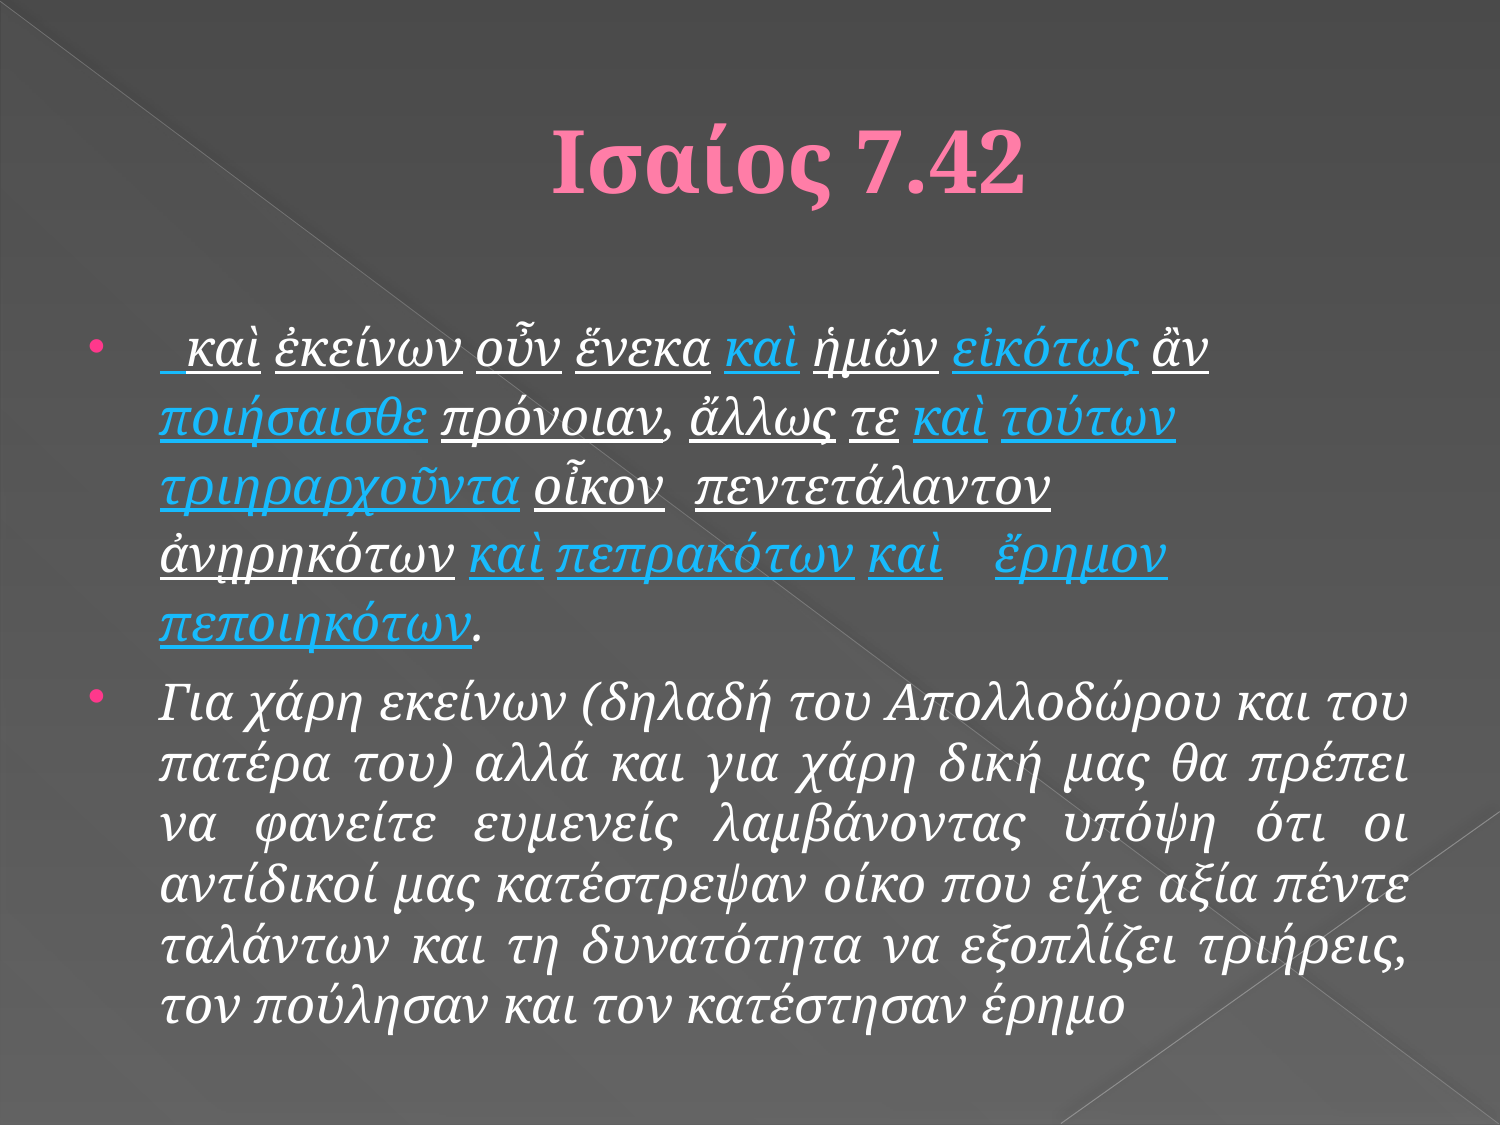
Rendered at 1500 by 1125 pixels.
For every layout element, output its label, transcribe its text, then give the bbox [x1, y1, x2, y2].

title Ισαίος 7.42 [75, 43, 1425, 274]
list καὶ ἐκείνων οὖν ἕνεκα καὶ ἡμῶν εἰκότως ἂν ποιήσαισθε πρόνοιαν, ἄλλως τε καὶ τούτων τριηραρχοῦντα οἶκον πεντετάλαντον ἀνῃρηκότων καὶ πεπρακότων καὶ ἔρημον πεποιηκότων. Για χάρη εκείνων (δηλαδή του Απολλοδώρου και του πατέρα του) αλλά και για χάρη δική μας θα πρέπει να φανείτε ευμενείς λαμβάνοντας υπόψη ότι οι αντίδικοί μας κατέστρεψαν οίκο που είχε αξία πέντε ταλάντων και τη δυνατότητα να εξοπλίζει τριήρεις, τον πούλησαν και τον κατέστησαν έρημο [75, 308, 1425, 1059]
